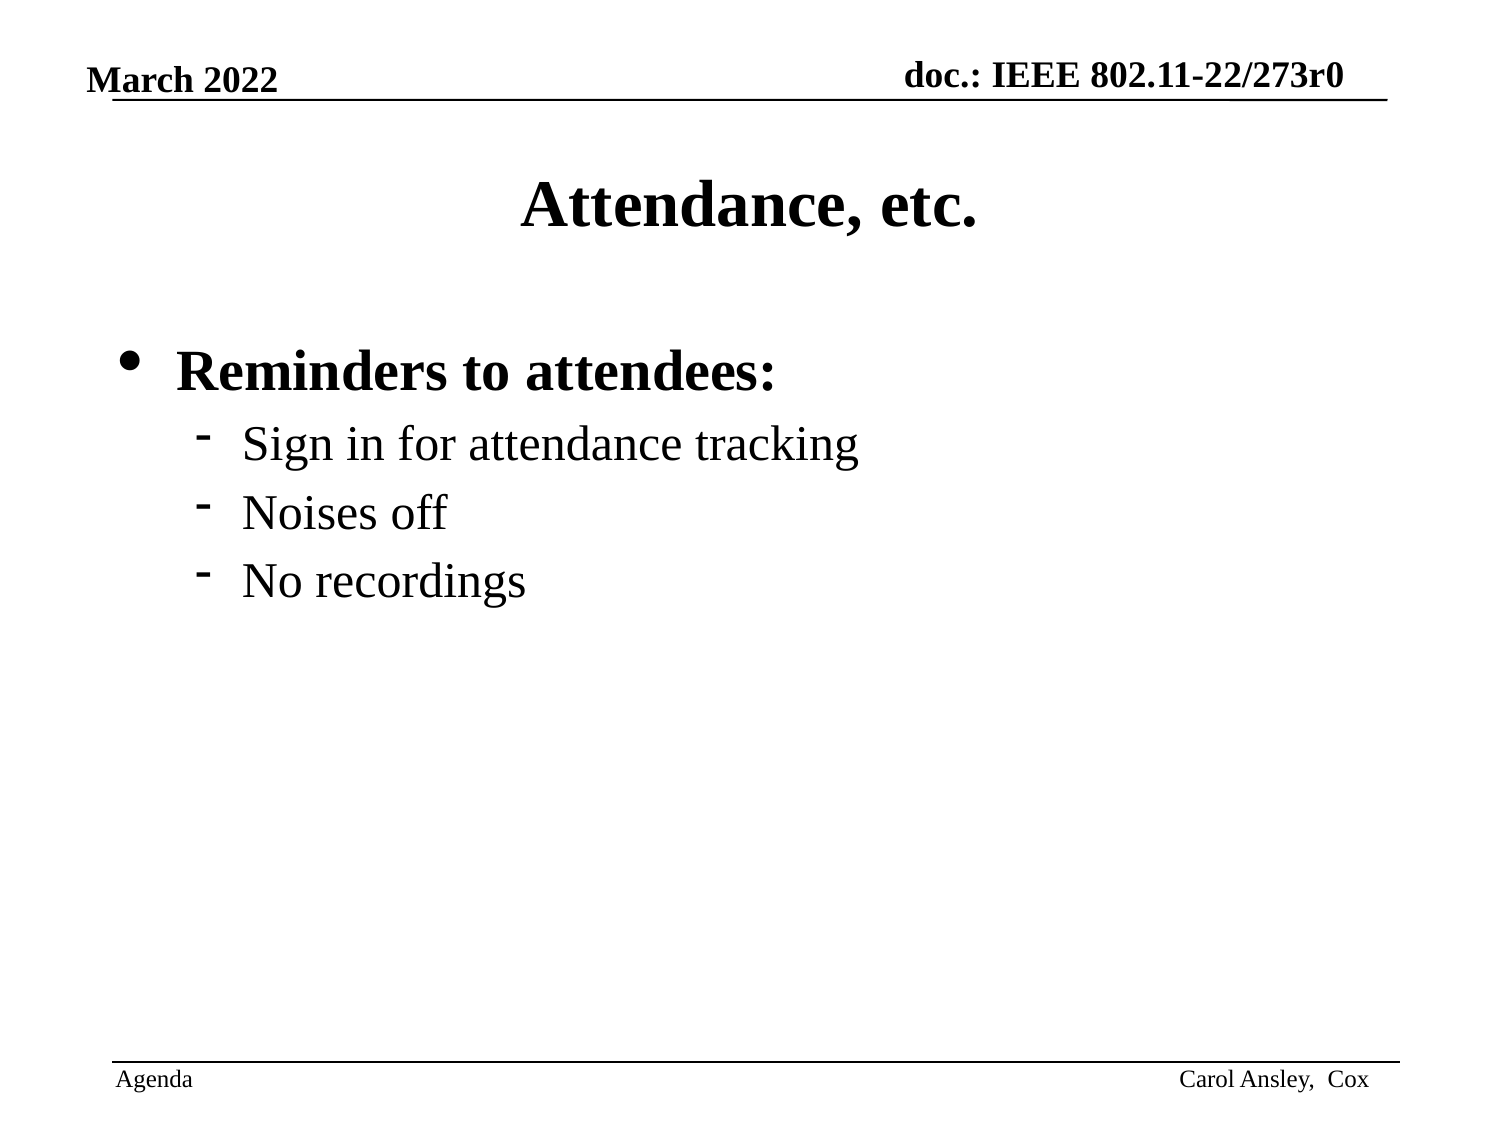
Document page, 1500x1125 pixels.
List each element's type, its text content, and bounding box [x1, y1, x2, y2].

text_box Attendance, etc. [112, 152, 1388, 248]
text_box Reminders to attendees: Sign in for attendance tracking Noises off No recordings [112, 324, 1388, 615]
